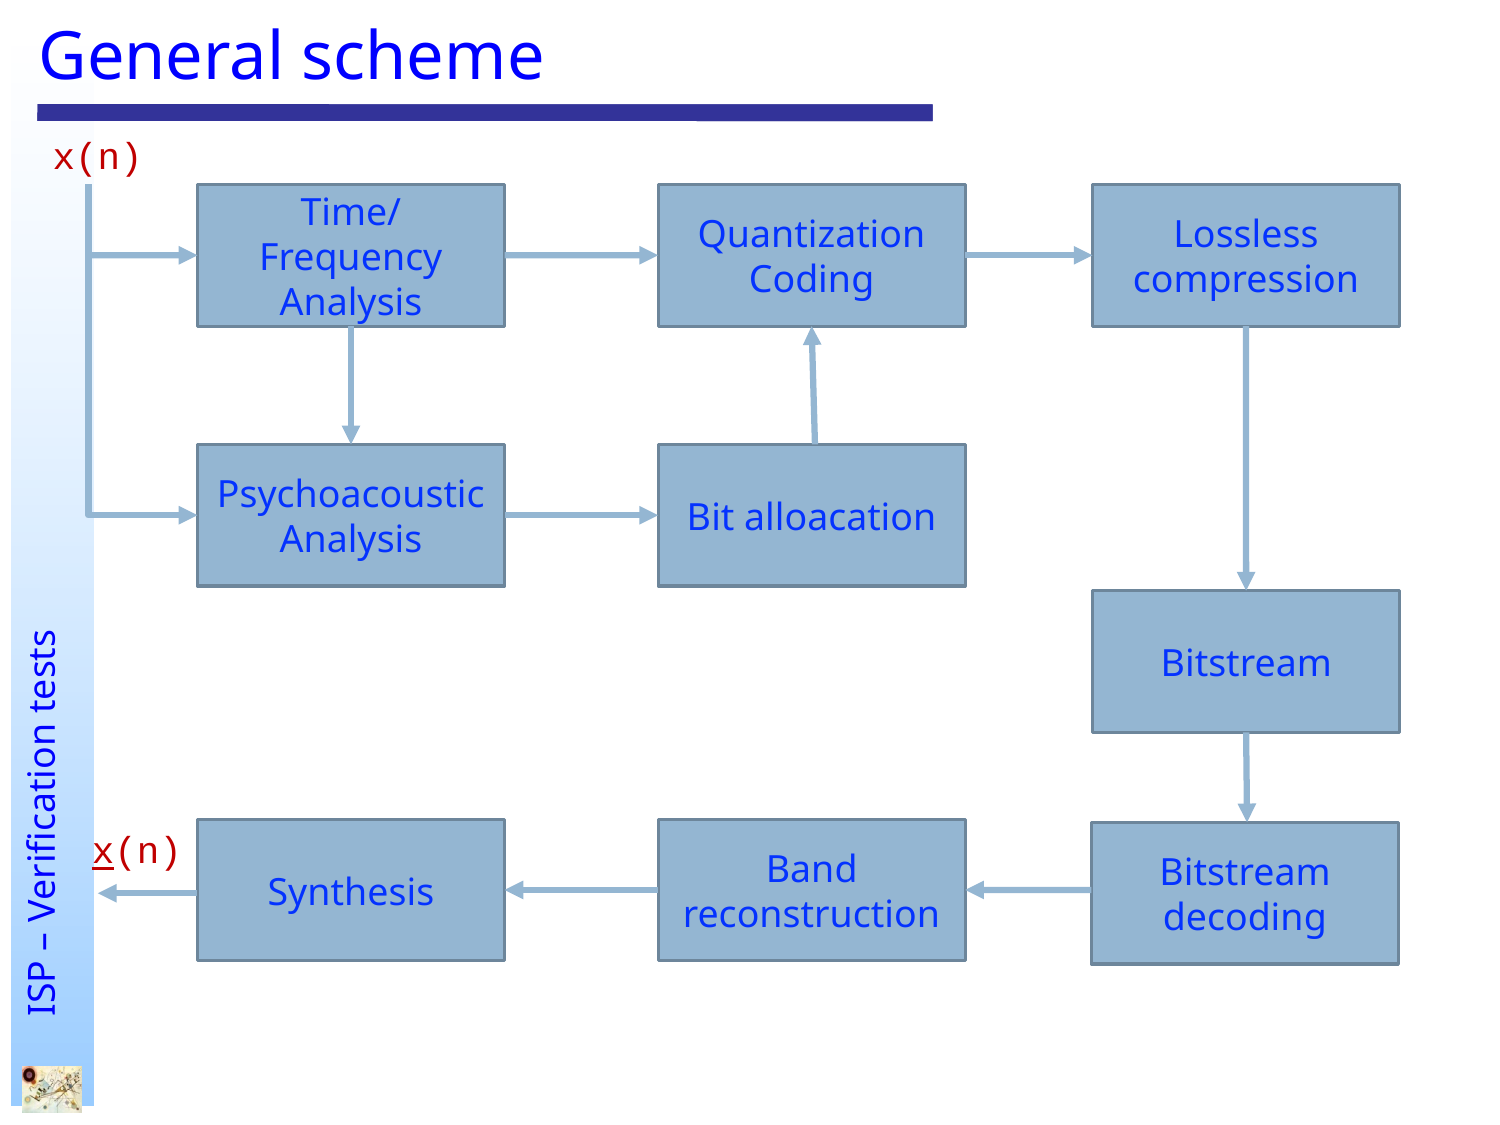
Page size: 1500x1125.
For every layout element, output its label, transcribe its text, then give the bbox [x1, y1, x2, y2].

text_box Bit alloacation [657, 443, 967, 588]
text_box Quantization Coding [657, 183, 967, 328]
text_box Bitstream [1091, 589, 1401, 734]
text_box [811, 325, 816, 445]
picture [22, 1066, 82, 1113]
text_box Band reconstruction [657, 818, 967, 962]
text_box Psychoacoustic Analysis [196, 443, 506, 588]
text_box Time/Frequency Analysis [196, 183, 506, 328]
text_box x(n) [77, 819, 197, 879]
text_box x(n) [37, 124, 158, 185]
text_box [0, 295, 309, 405]
text_box Synthesis [196, 818, 506, 962]
text_box Bitstream decoding [1090, 821, 1400, 966]
title General scheme [23, 4, 1414, 101]
text_box Lossless compression [1091, 183, 1401, 328]
